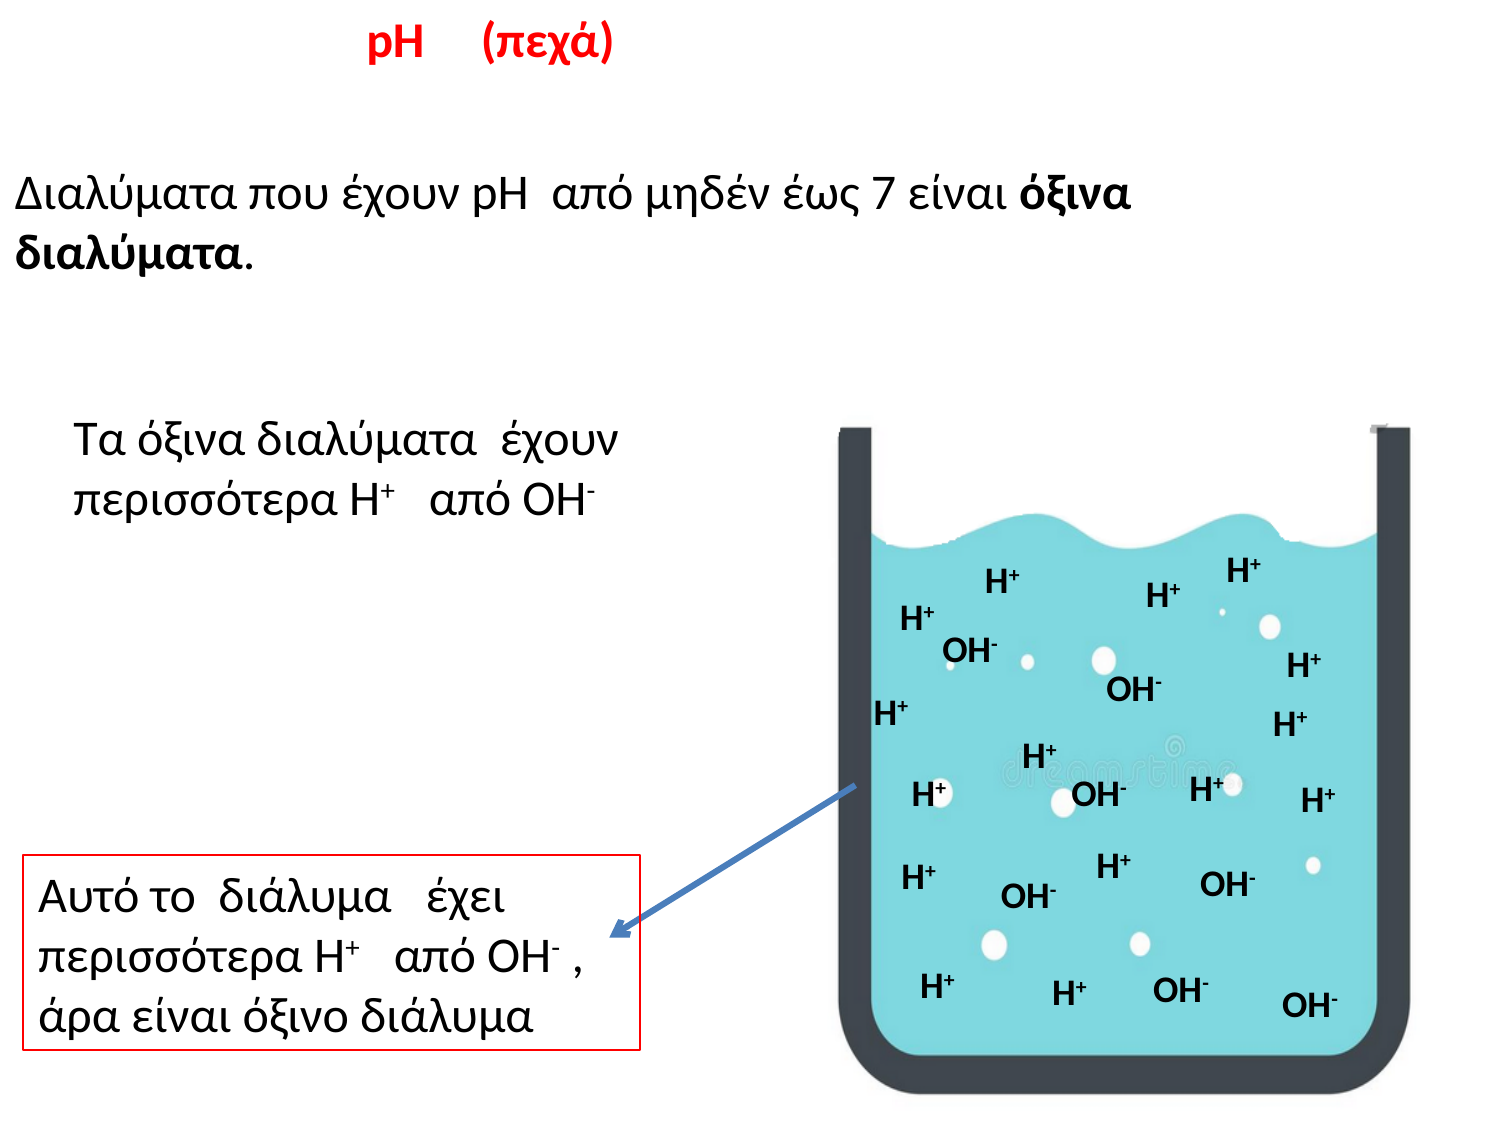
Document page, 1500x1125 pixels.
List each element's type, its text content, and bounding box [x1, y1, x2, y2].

text_box pH (πεχά) [351, 0, 786, 75]
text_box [609, 784, 856, 938]
text_box Αυτό το διάλυμα έχει περισσότερα Η+ από ΟΗ- , άρα είναι όξινο διάλυμα [23, 855, 640, 1051]
picture [808, 406, 1442, 1125]
text_box Τα όξινα διαλύματα έχουν περισσότερα Η+ από ΟΗ- [58, 398, 676, 534]
text_box Διαλύματα που έχουν pH από μηδέν έως 7 είναι όξινα διαλύματα. [0, 152, 1172, 468]
